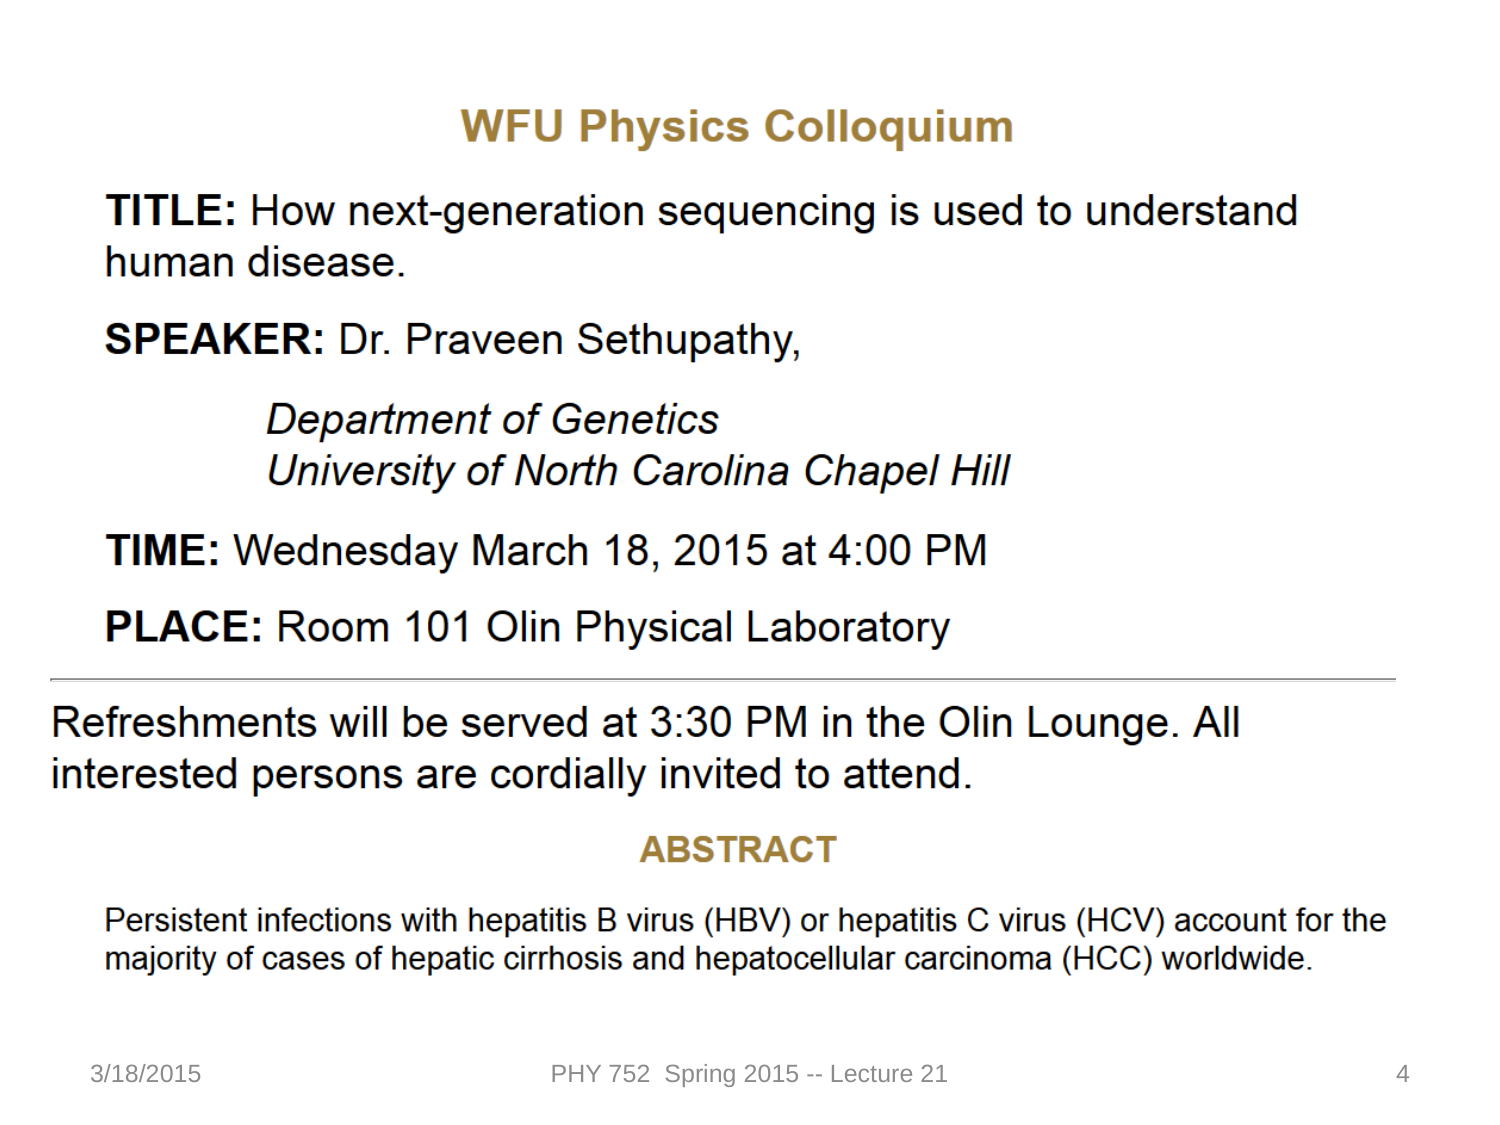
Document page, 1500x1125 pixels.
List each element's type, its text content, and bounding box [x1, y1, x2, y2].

footer PHY 752 Spring 2015 -- Lecture 21 [512, 1042, 988, 1103]
slide_number 4 [1074, 1042, 1425, 1103]
picture [47, 88, 1396, 978]
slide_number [75, 1042, 425, 1103]
